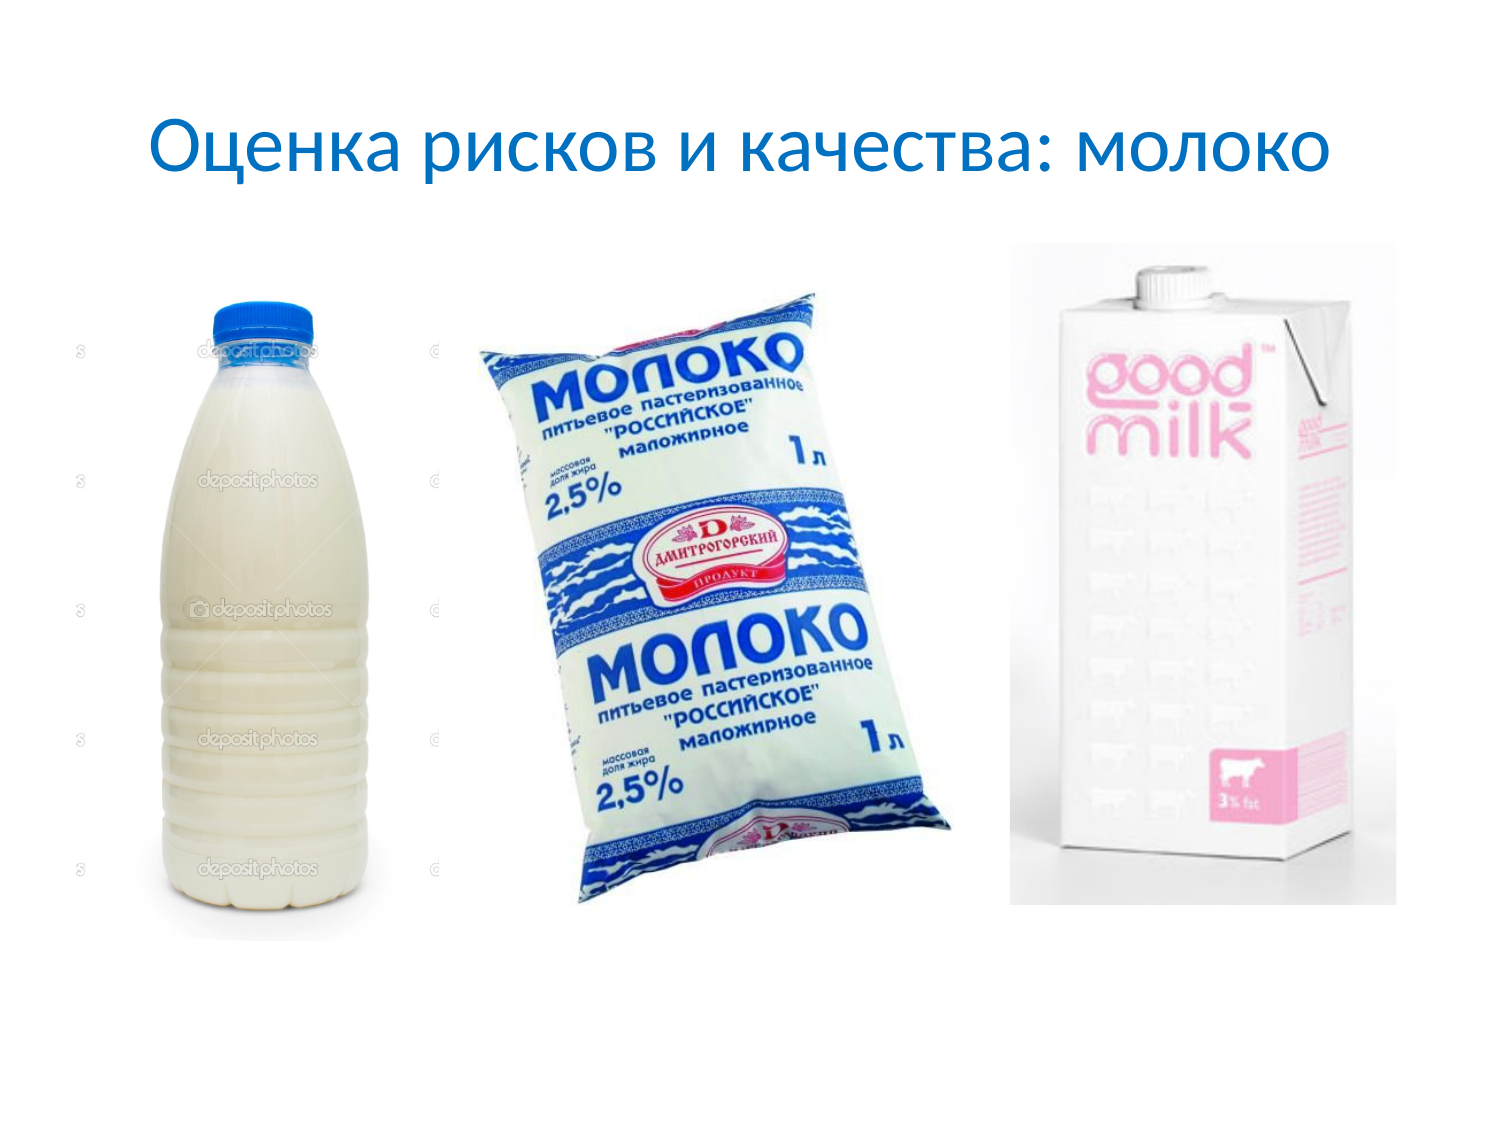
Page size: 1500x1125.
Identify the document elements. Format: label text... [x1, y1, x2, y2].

picture [76, 278, 439, 941]
picture [1009, 243, 1397, 906]
title Оценка рисков и качества: молоко [75, 45, 1425, 233]
picture [477, 290, 954, 911]
